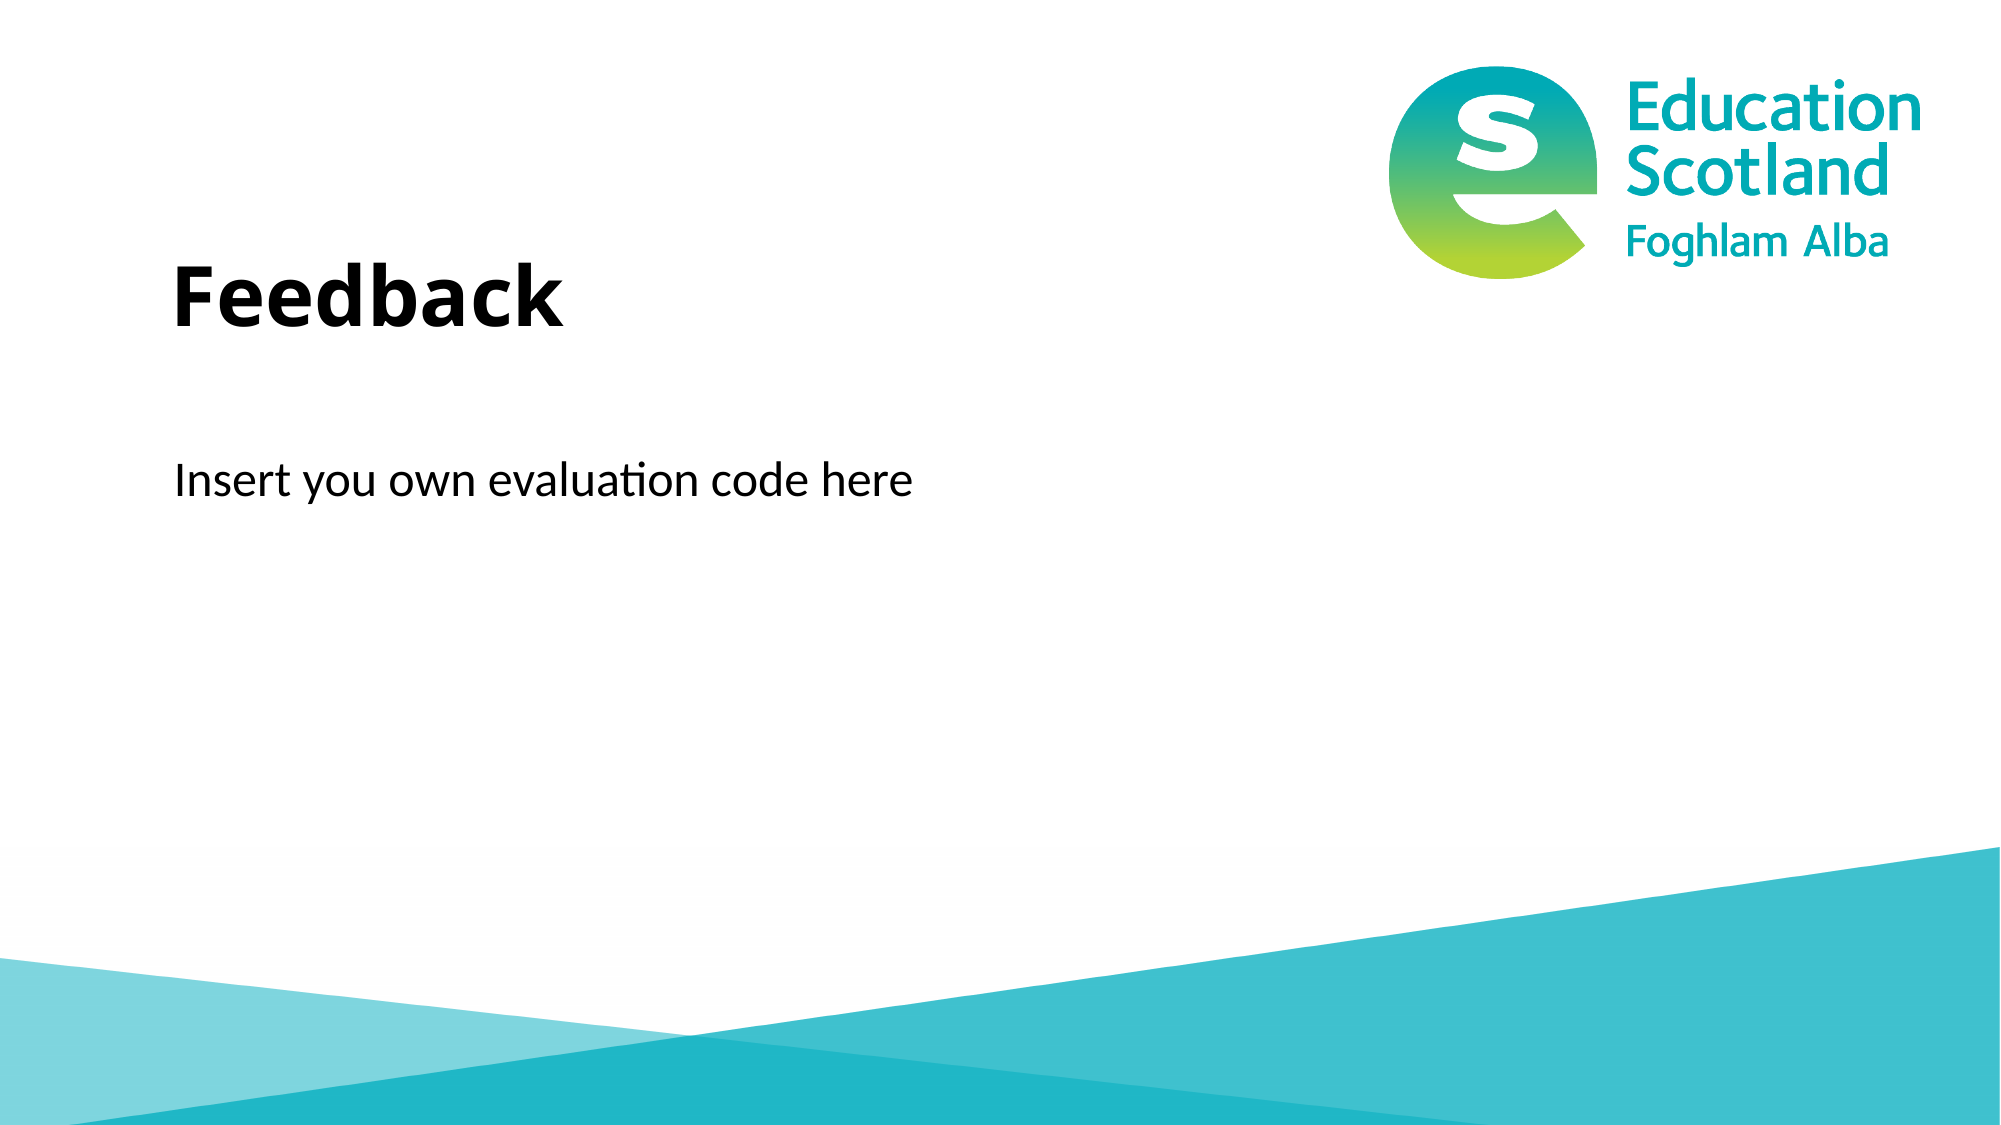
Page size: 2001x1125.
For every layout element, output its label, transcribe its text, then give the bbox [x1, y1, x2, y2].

title Feedback [155, 236, 960, 439]
text_box Insert you own evaluation code here [159, 438, 929, 514]
picture [0, 847, 2000, 1125]
picture [1374, 59, 1932, 295]
